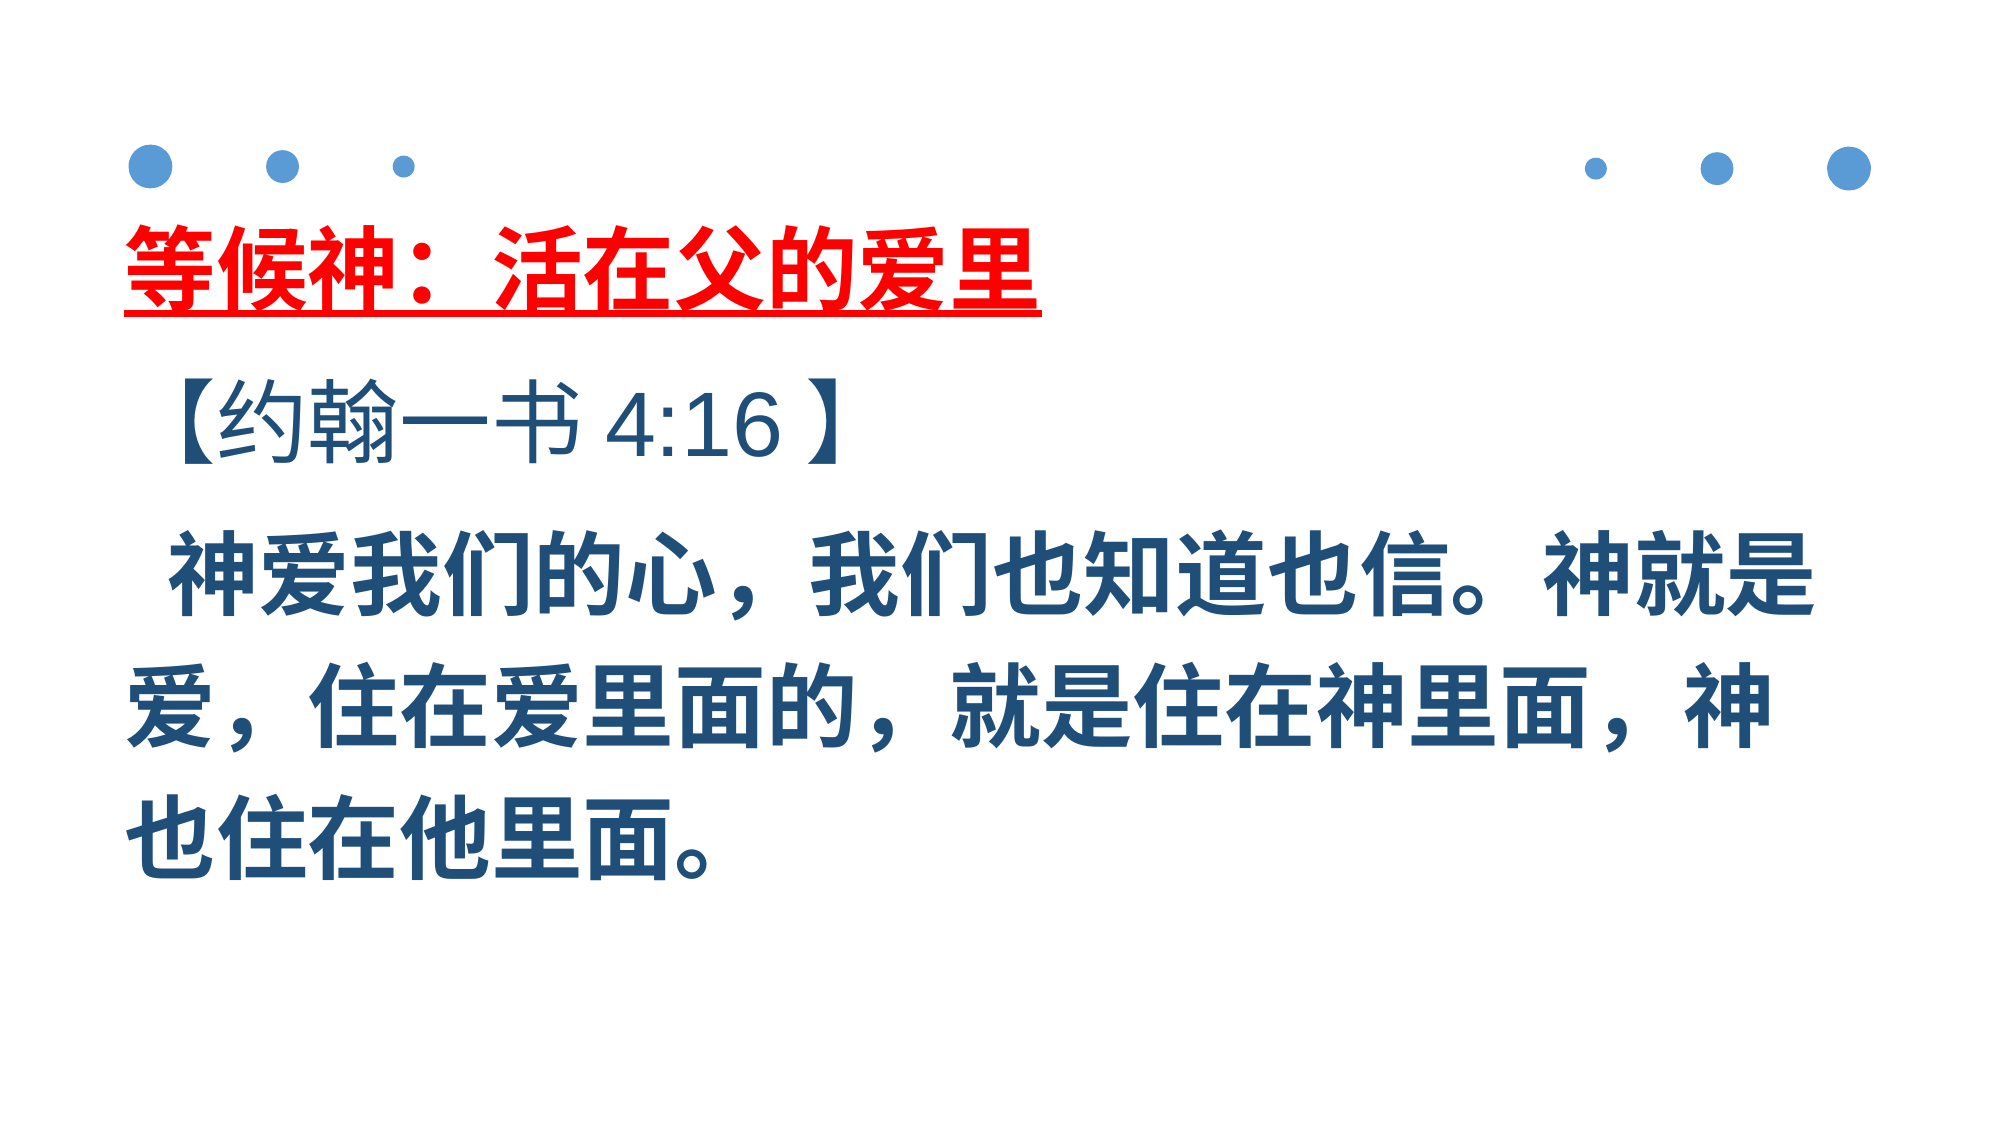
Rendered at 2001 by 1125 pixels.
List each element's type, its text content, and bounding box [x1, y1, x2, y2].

list 等候神：活在父的爱里 【约翰一书4:16】 神爱我们的心，我们也知道也信。神就是爱，住在爱里面的，就是住在神里面，神也住在他里面。 [109, 91, 1835, 1103]
